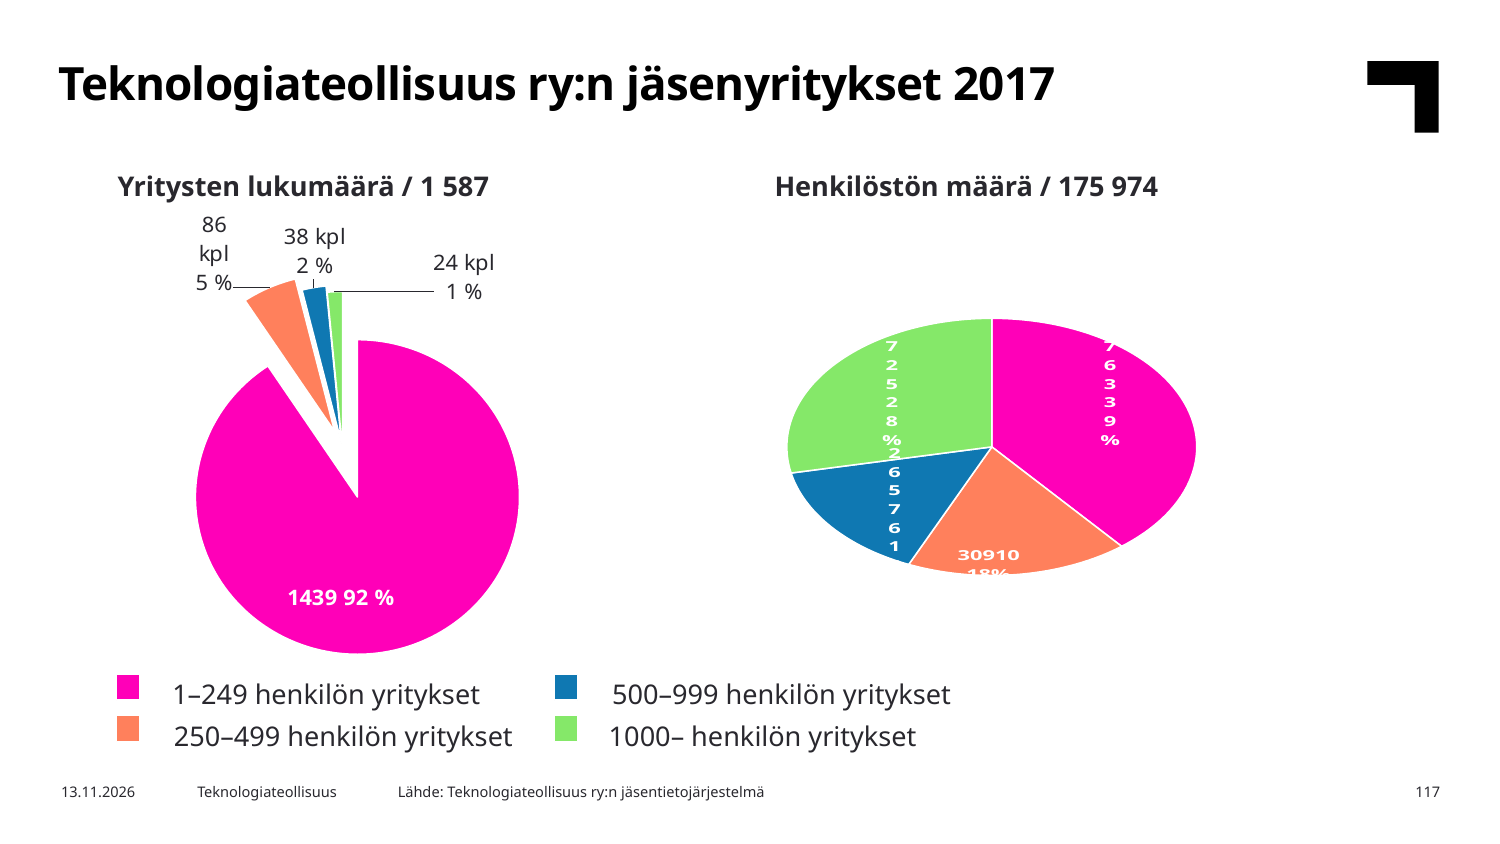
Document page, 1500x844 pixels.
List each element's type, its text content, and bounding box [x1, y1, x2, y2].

slide_number 117 [1313, 775, 1456, 803]
footer Teknologiateollisuus [182, 775, 382, 803]
list Teknologiateollisuus ry:n jäsenyritykset 2017 [41, 46, 1353, 153]
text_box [102, 161, 1373, 761]
list Lähde: Teknologiateollisuus ry:n jäsentietojärjestelmä [382, 775, 871, 803]
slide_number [46, 775, 182, 803]
